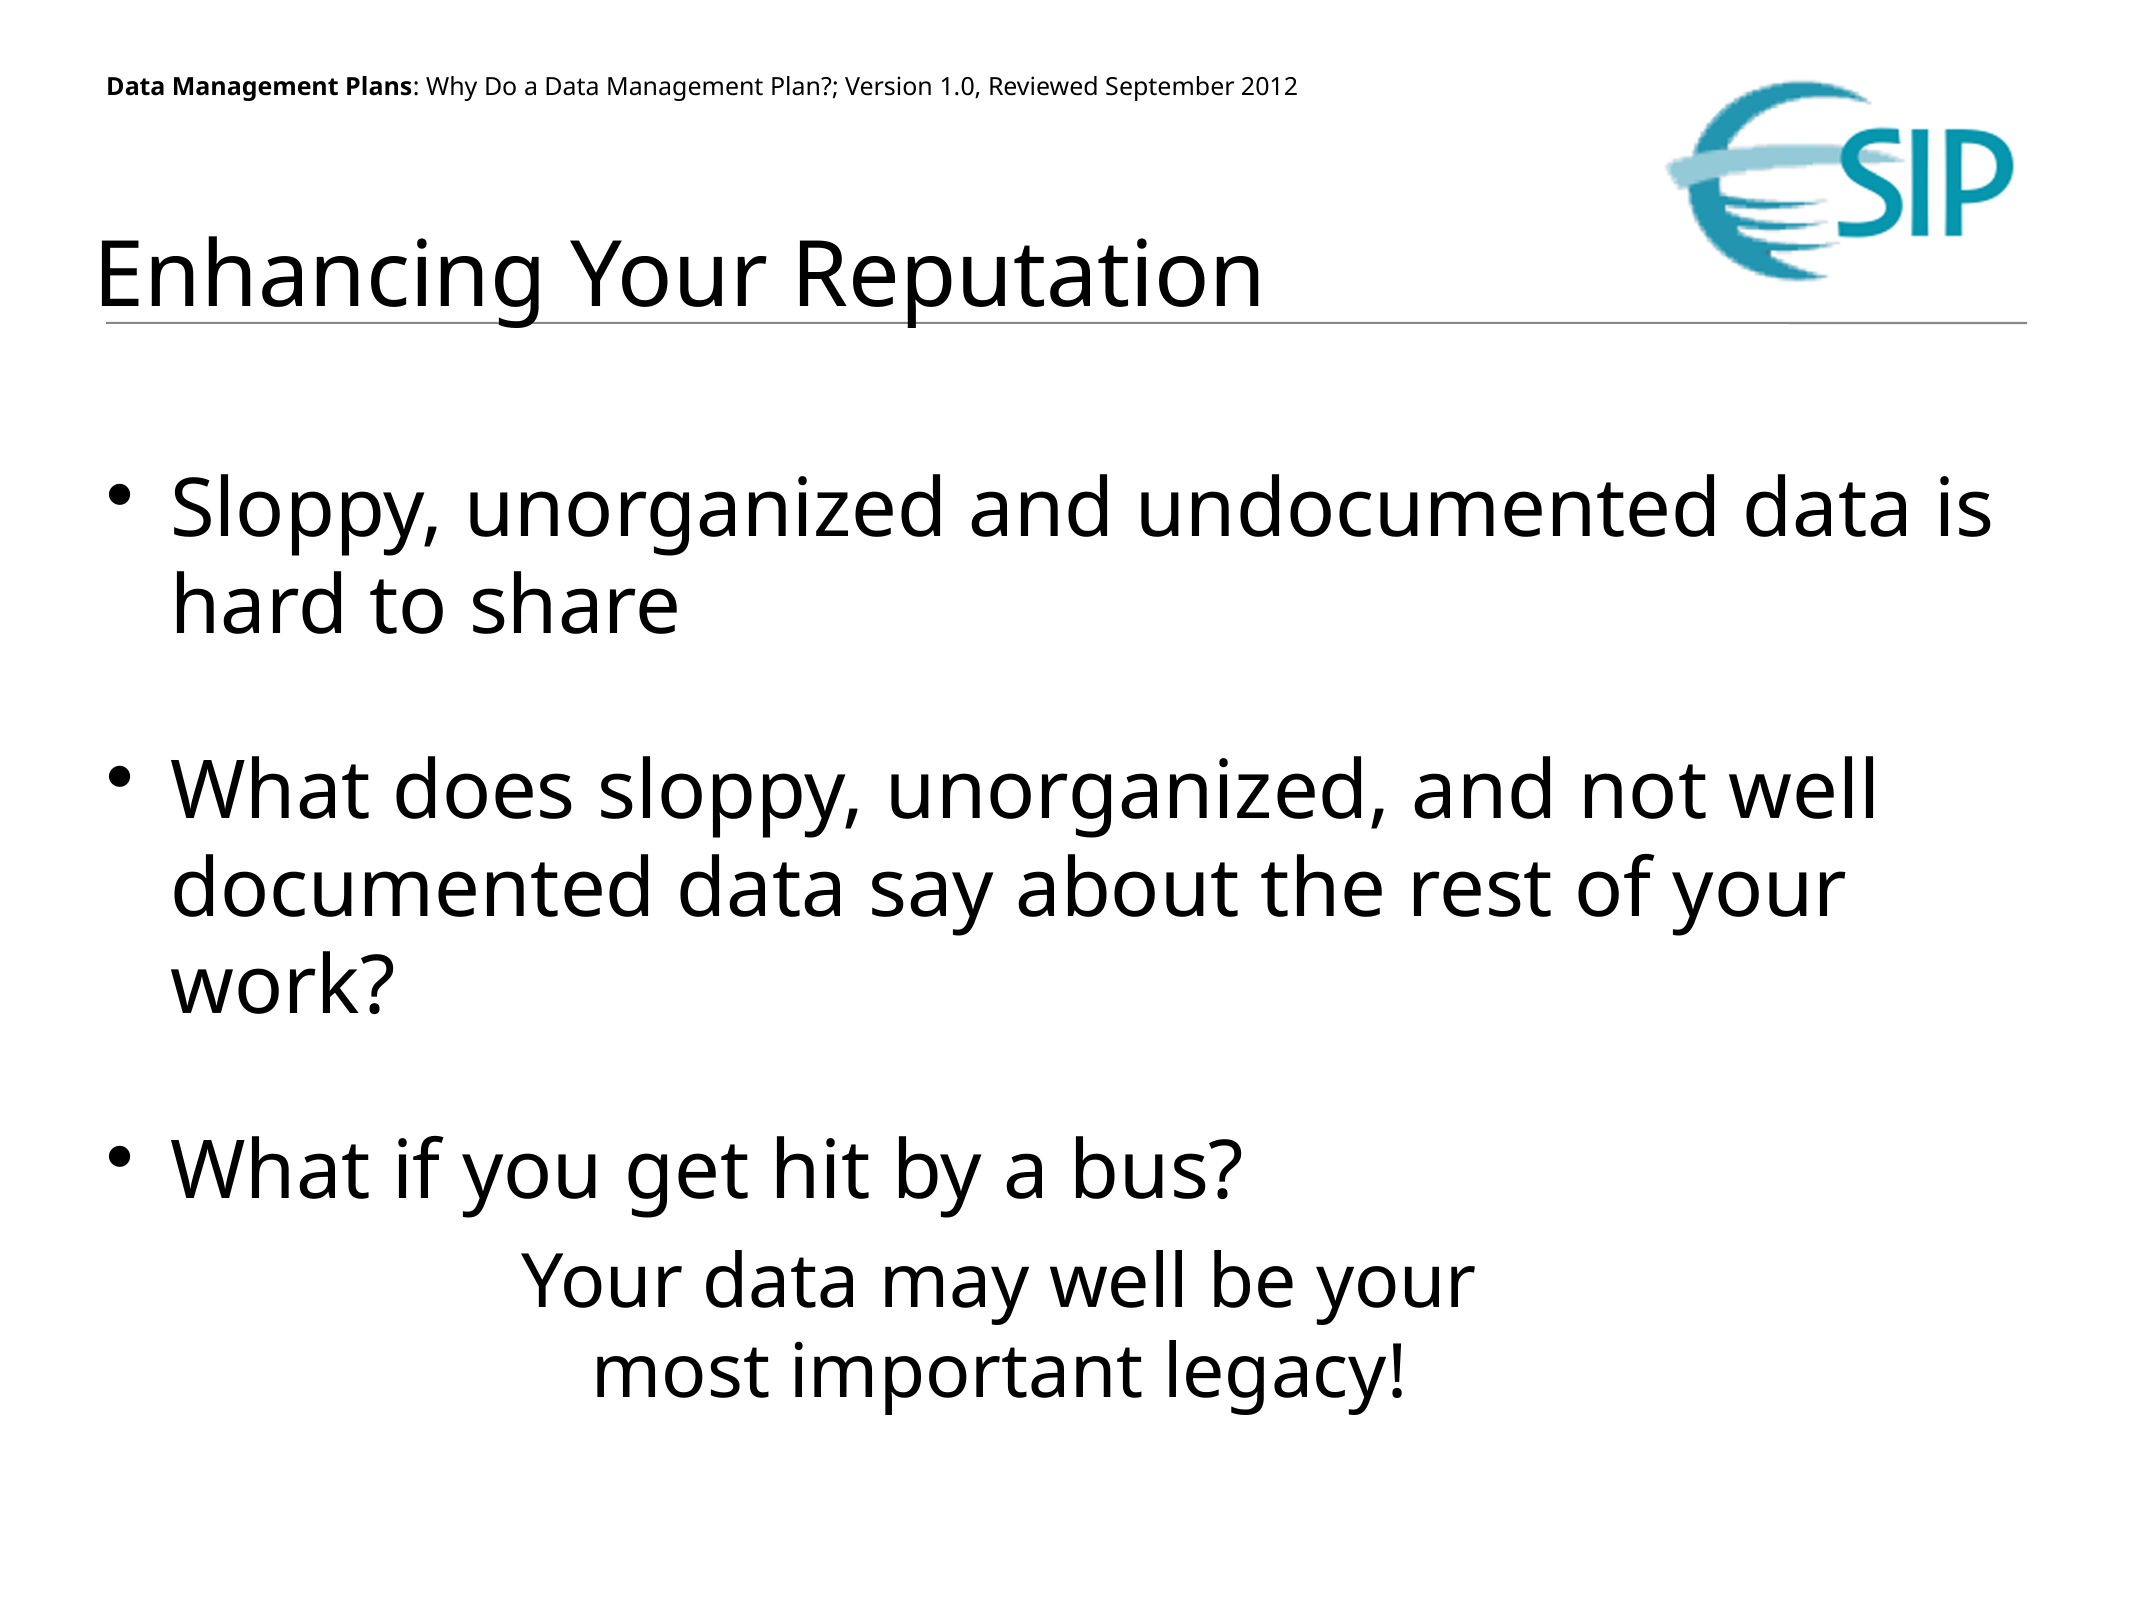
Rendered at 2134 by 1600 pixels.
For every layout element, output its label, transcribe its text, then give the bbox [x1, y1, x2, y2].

text_box Your data may well be your most important legacy! [466, 1224, 1534, 1420]
picture [1653, 62, 2030, 286]
text_box Data Management Plans: Why Do a Data Management Plan?; Version 1.0, Reviewed September 2012 [91, 61, 1380, 113]
title Enhancing Your Reputation [93, 95, 2040, 325]
list Sloppy, unorganized and undocumented data is hard to share What does sloppy, unorganized, and not well documented data say about the rest of your work? What if you get hit by a bus? [106, 455, 2052, 1325]
